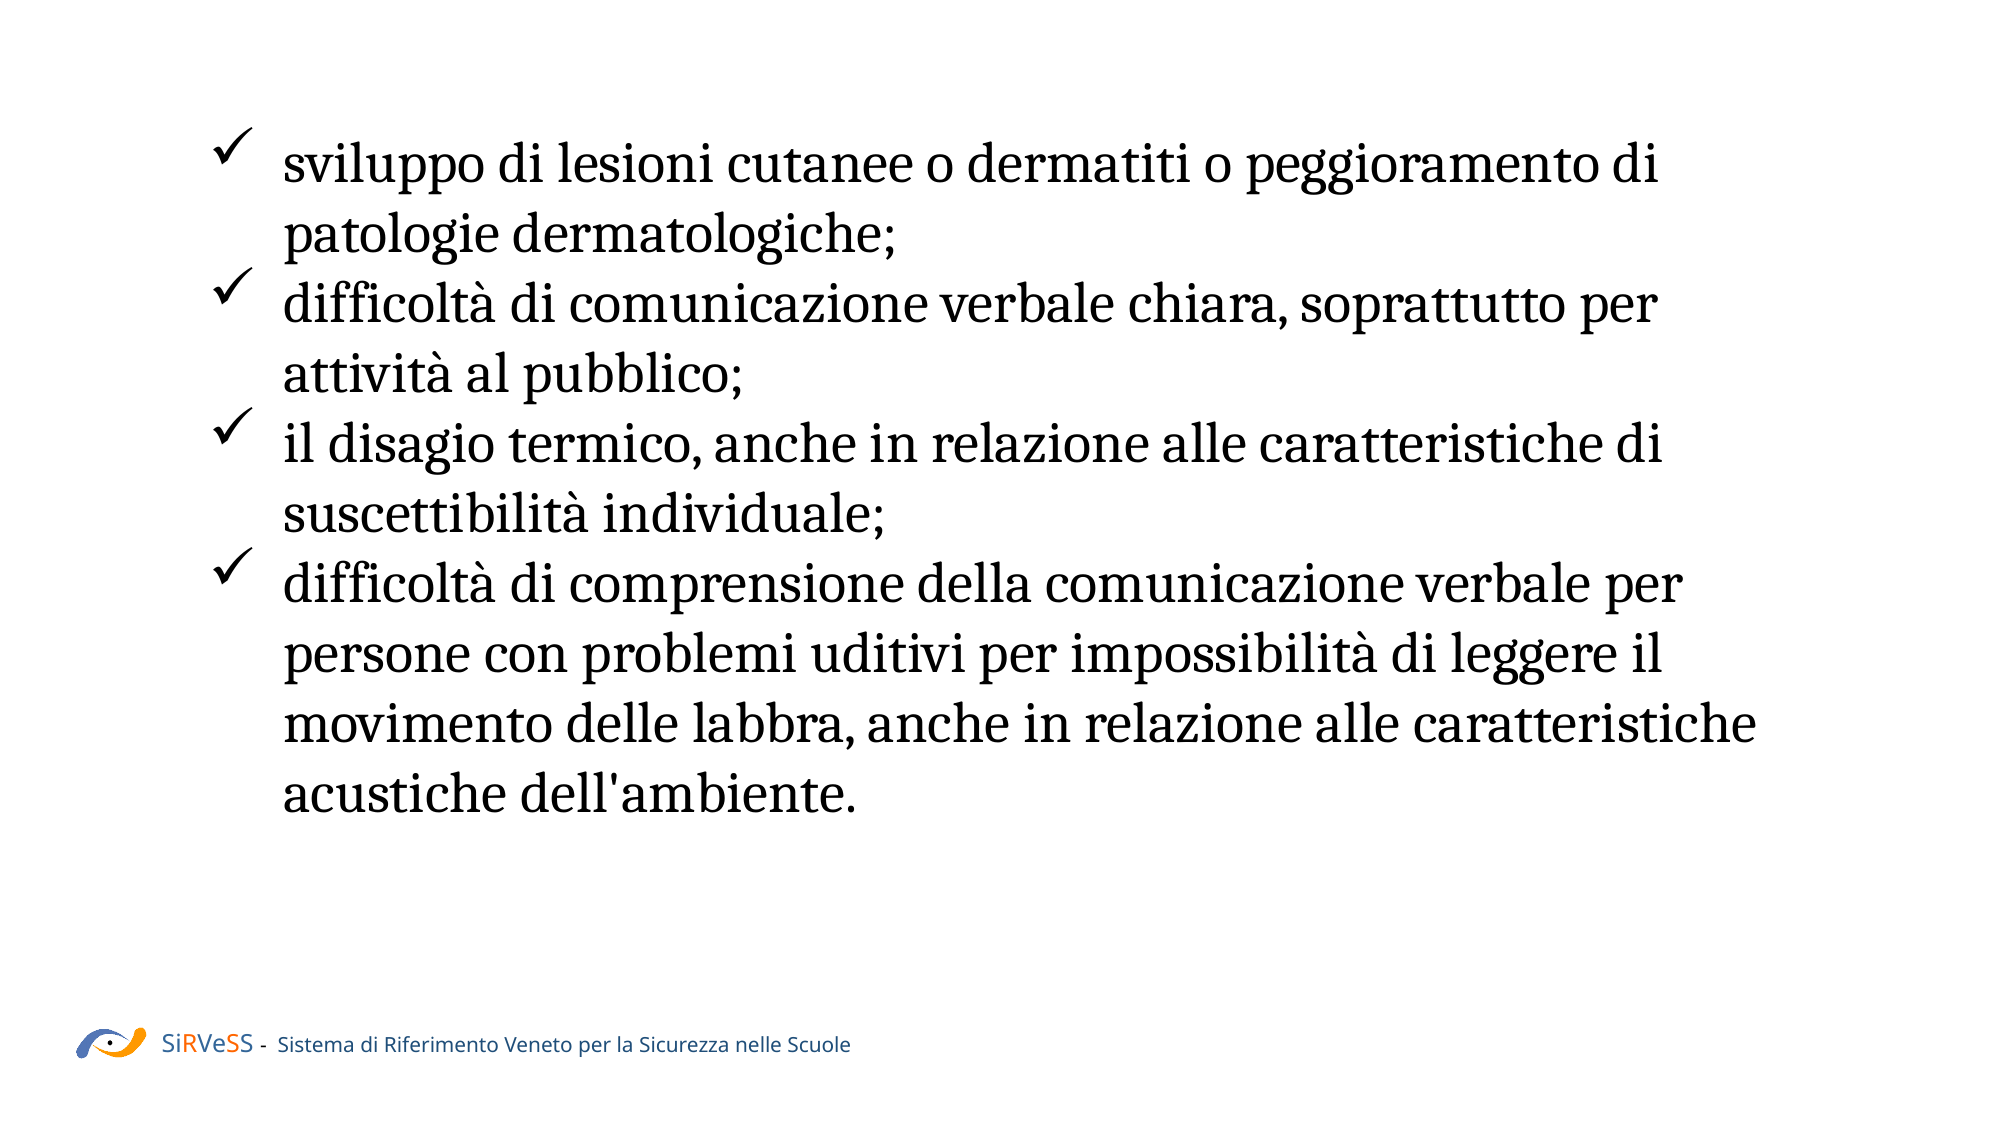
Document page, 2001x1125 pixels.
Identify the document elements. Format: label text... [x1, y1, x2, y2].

picture [75, 1027, 147, 1059]
text_box sviluppo di lesioni cutanee o dermatiti o peggioramento di patologie dermatologiche; difficoltà di comunicazione verbale chiara, soprattutto per attività al pubblico; il disagio termico, anche in relazione alle caratteristiche di suscettibilità individuale; difficoltà di comprensione della comunicazione verbale per persone con problemi uditivi per impossibilità di leggere il movimento delle labbra, anche in relazione alle caratteristiche acustiche dell'ambiente. [193, 116, 1858, 831]
